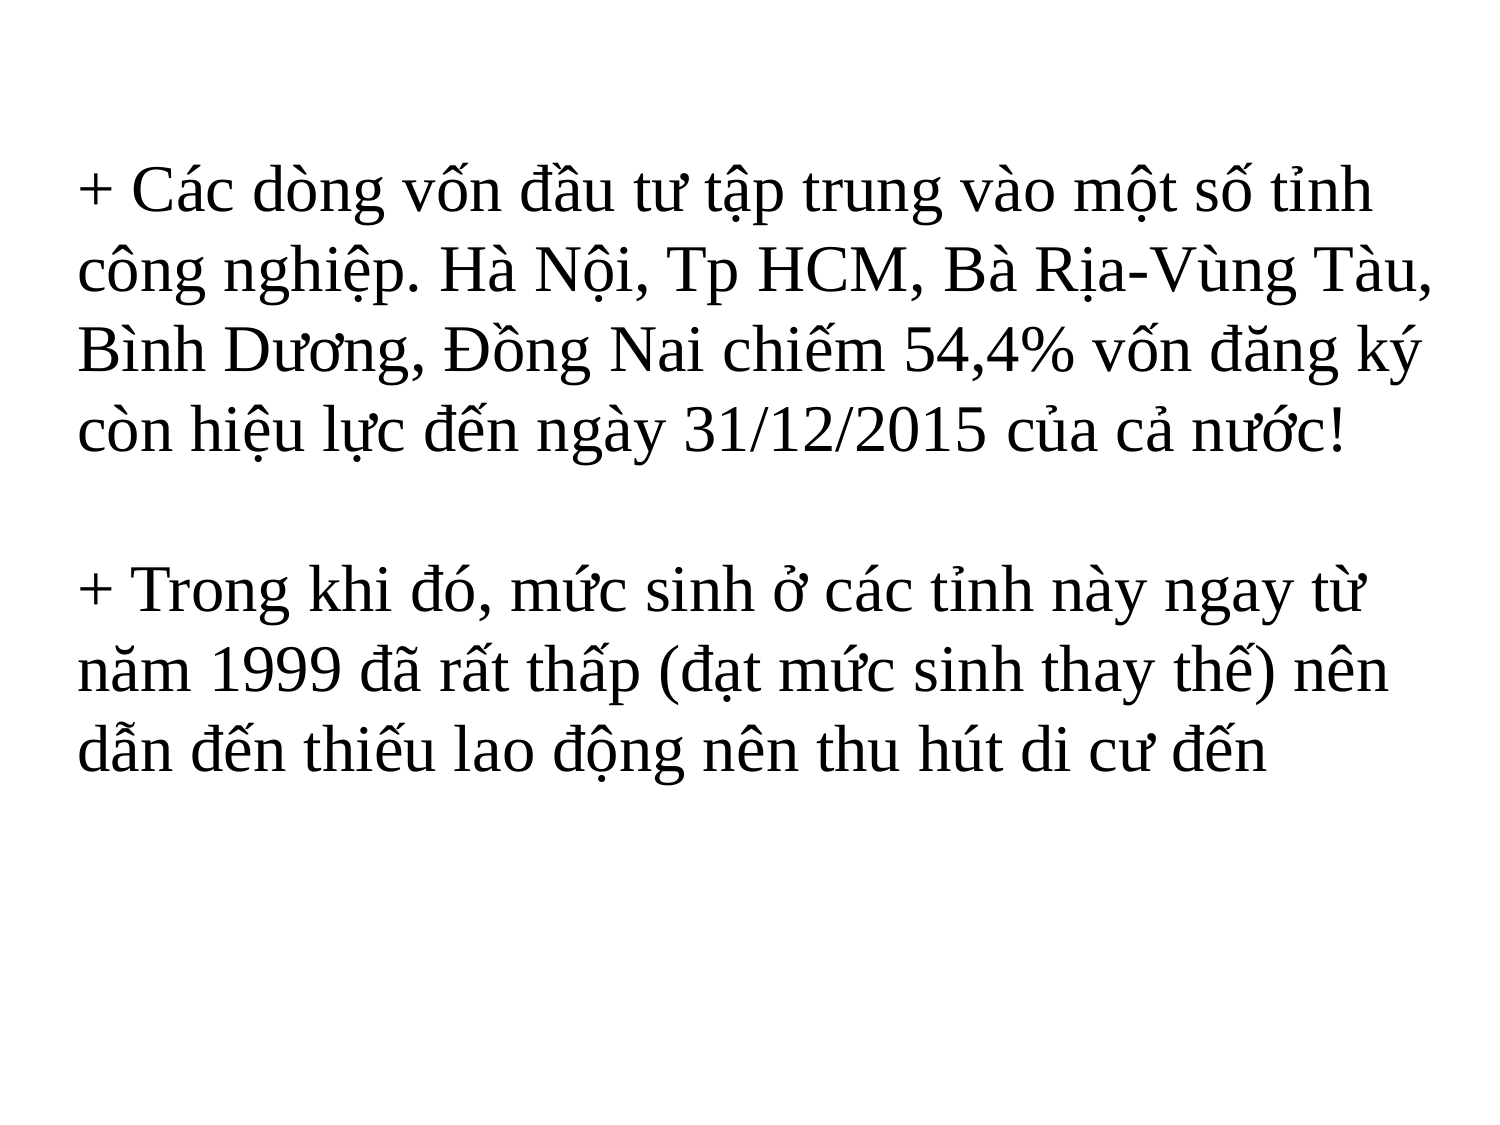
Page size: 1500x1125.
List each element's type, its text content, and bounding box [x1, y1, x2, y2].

text_box + Các dòng vốn đầu tư tập trung vào một số tỉnh công nghiệp. Hà Nội, Tp HCM, Bà Rịa-Vùng Tàu, Bình Dương, Đồng Nai chiếm 54,4% vốn đăng ký còn hiệu lực đến ngày 31/12/2015 của cả nước! + Trong khi đó, mức sinh ở các tỉnh này ngay từ năm 1999 đã rất thấp (đạt mức sinh thay thế) nên dẫn đến thiếu lao động nên thu hút di cư đến [62, 137, 1463, 792]
